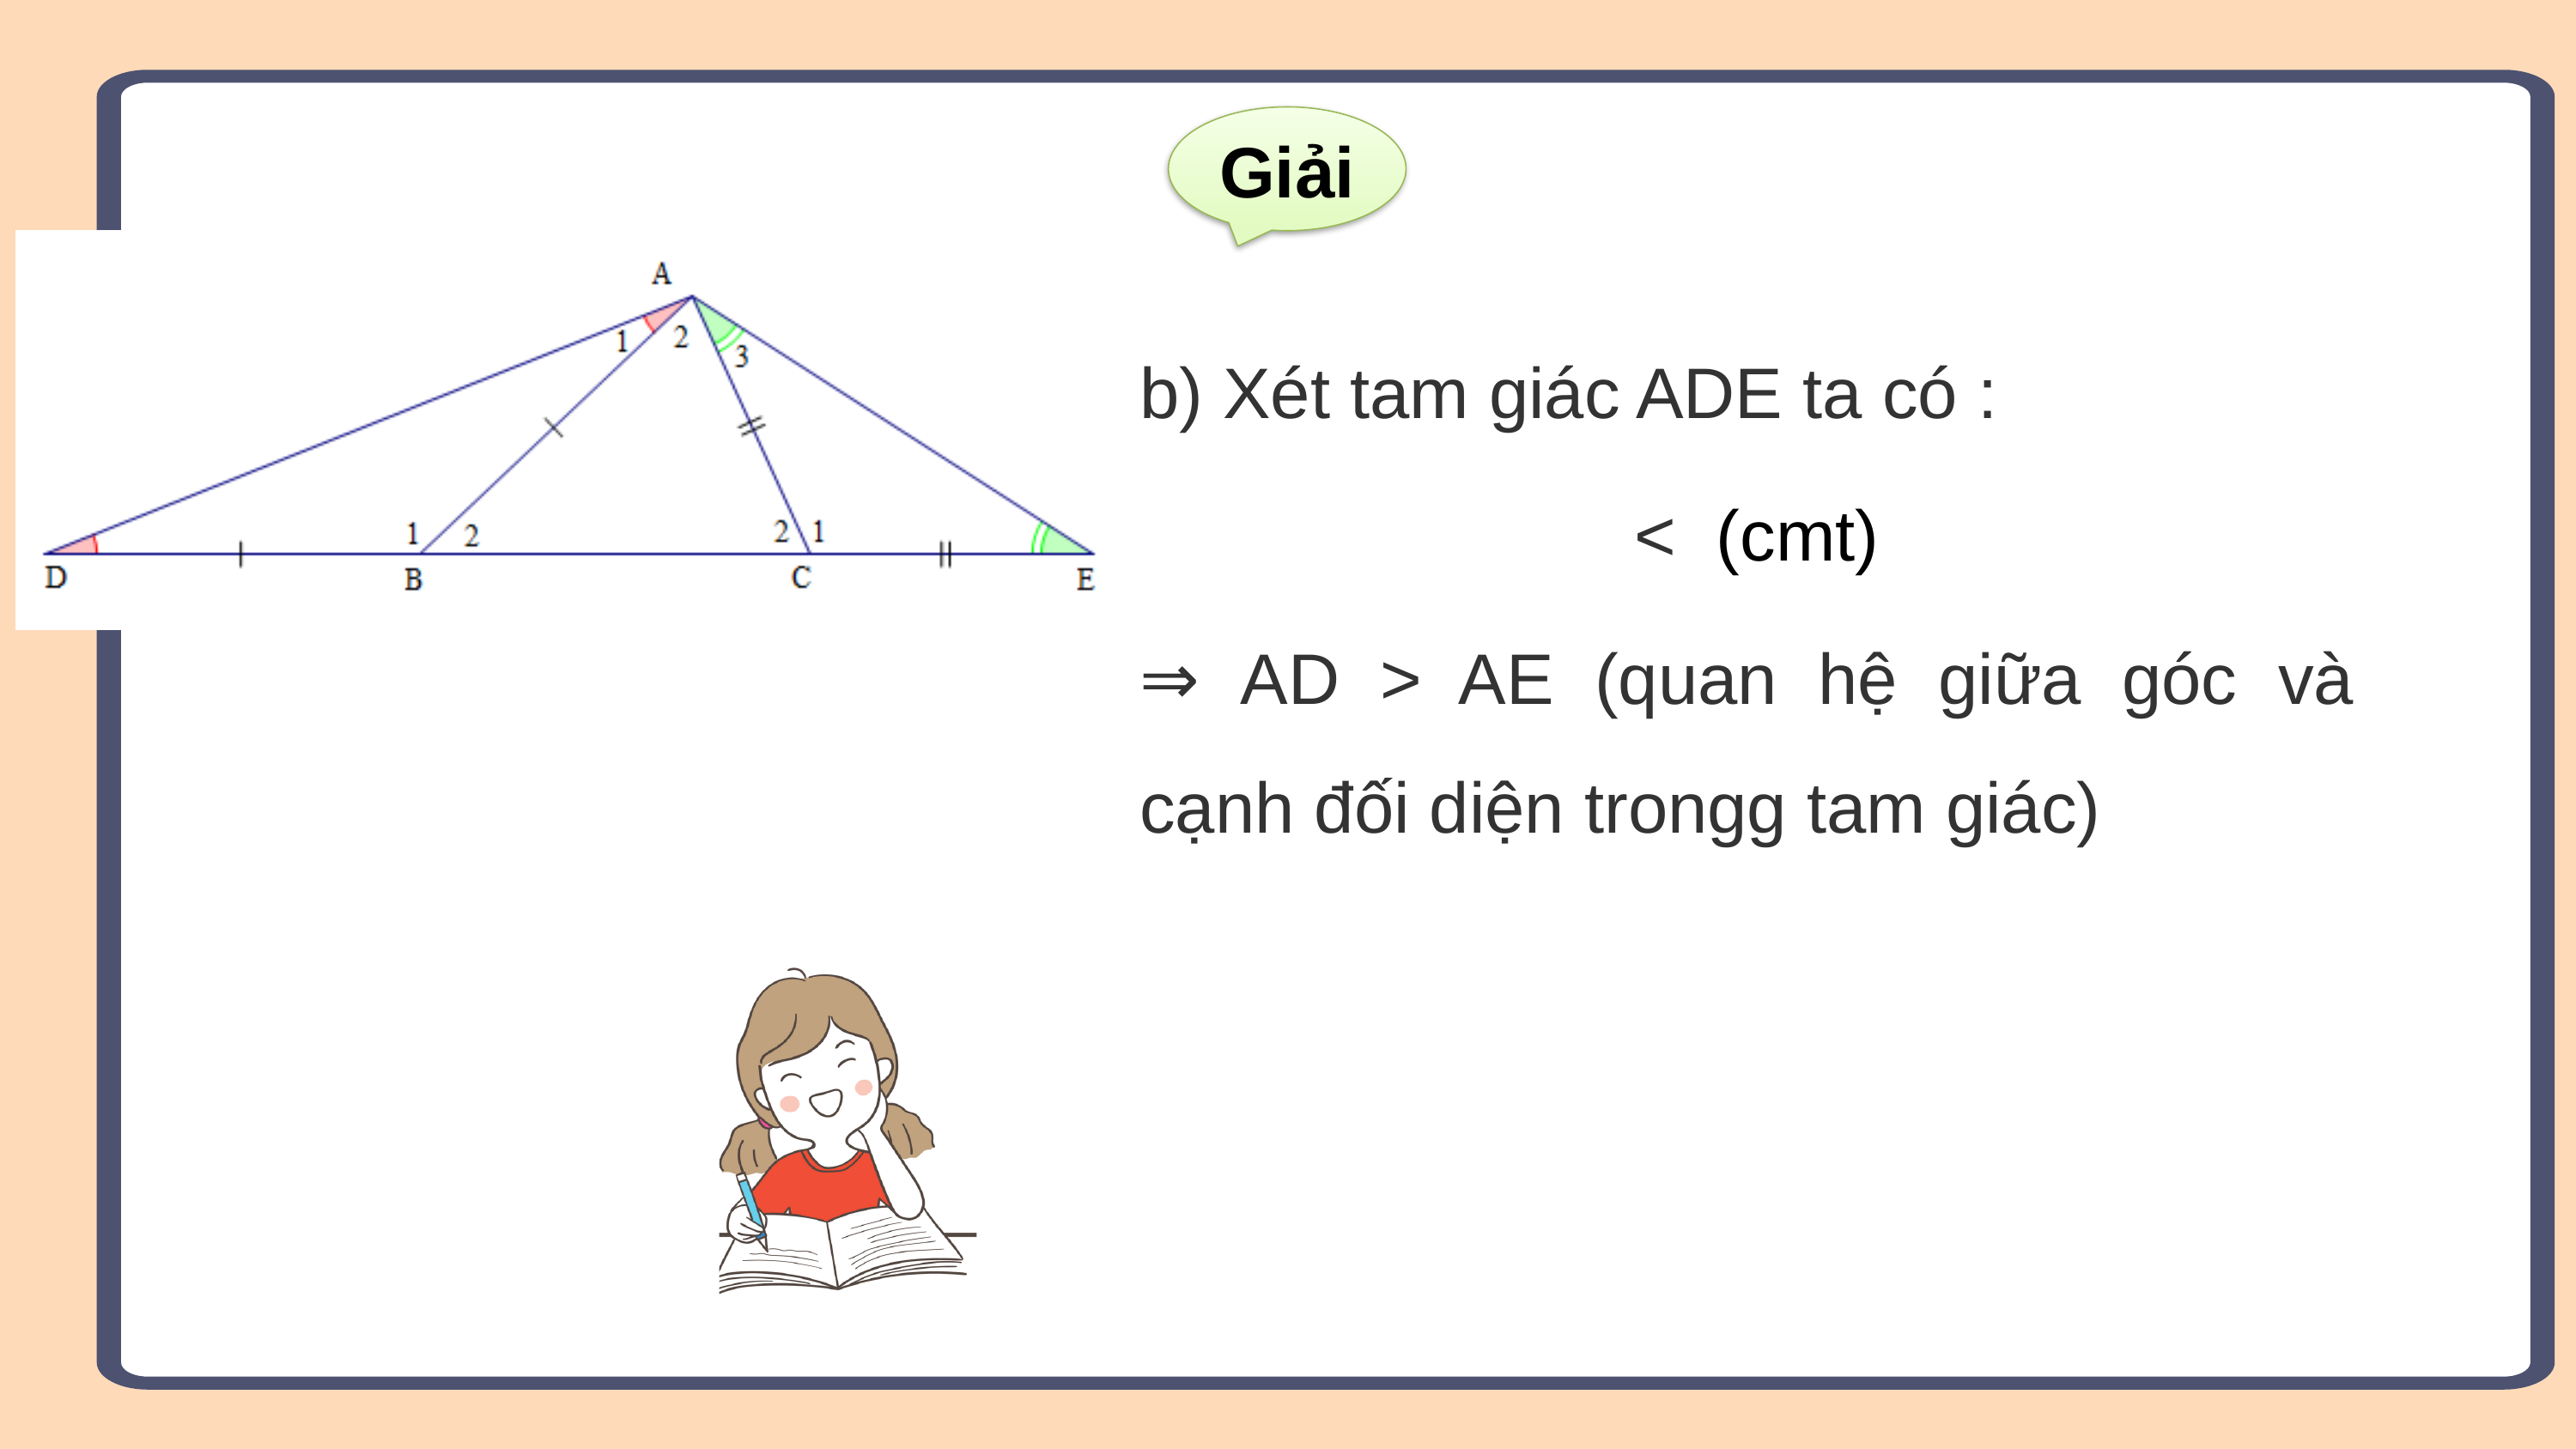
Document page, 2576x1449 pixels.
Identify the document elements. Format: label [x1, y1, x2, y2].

picture [719, 948, 977, 1294]
text_box [96, 69, 2555, 1390]
picture [15, 230, 1128, 630]
